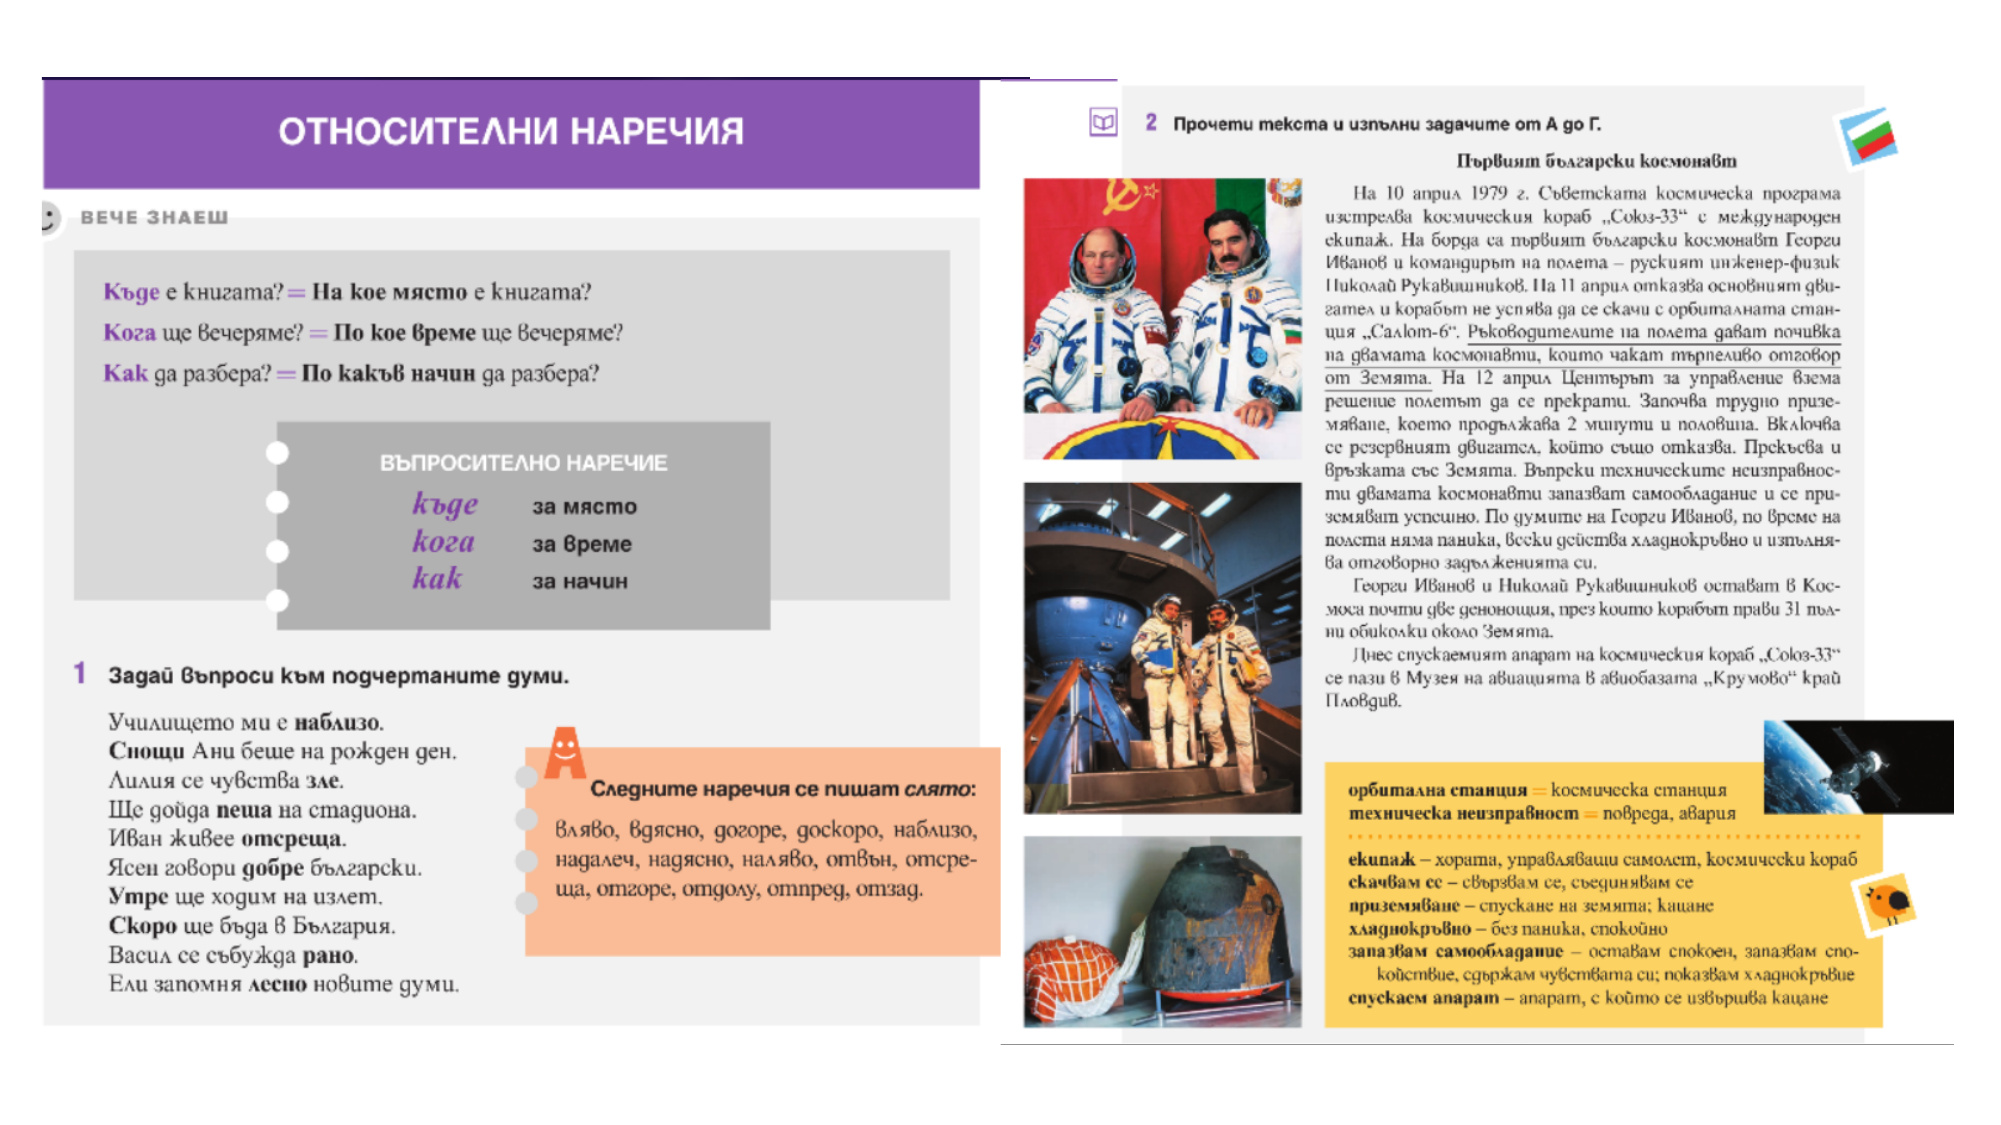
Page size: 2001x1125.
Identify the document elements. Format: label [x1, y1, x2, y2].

picture [41, 77, 1954, 1045]
